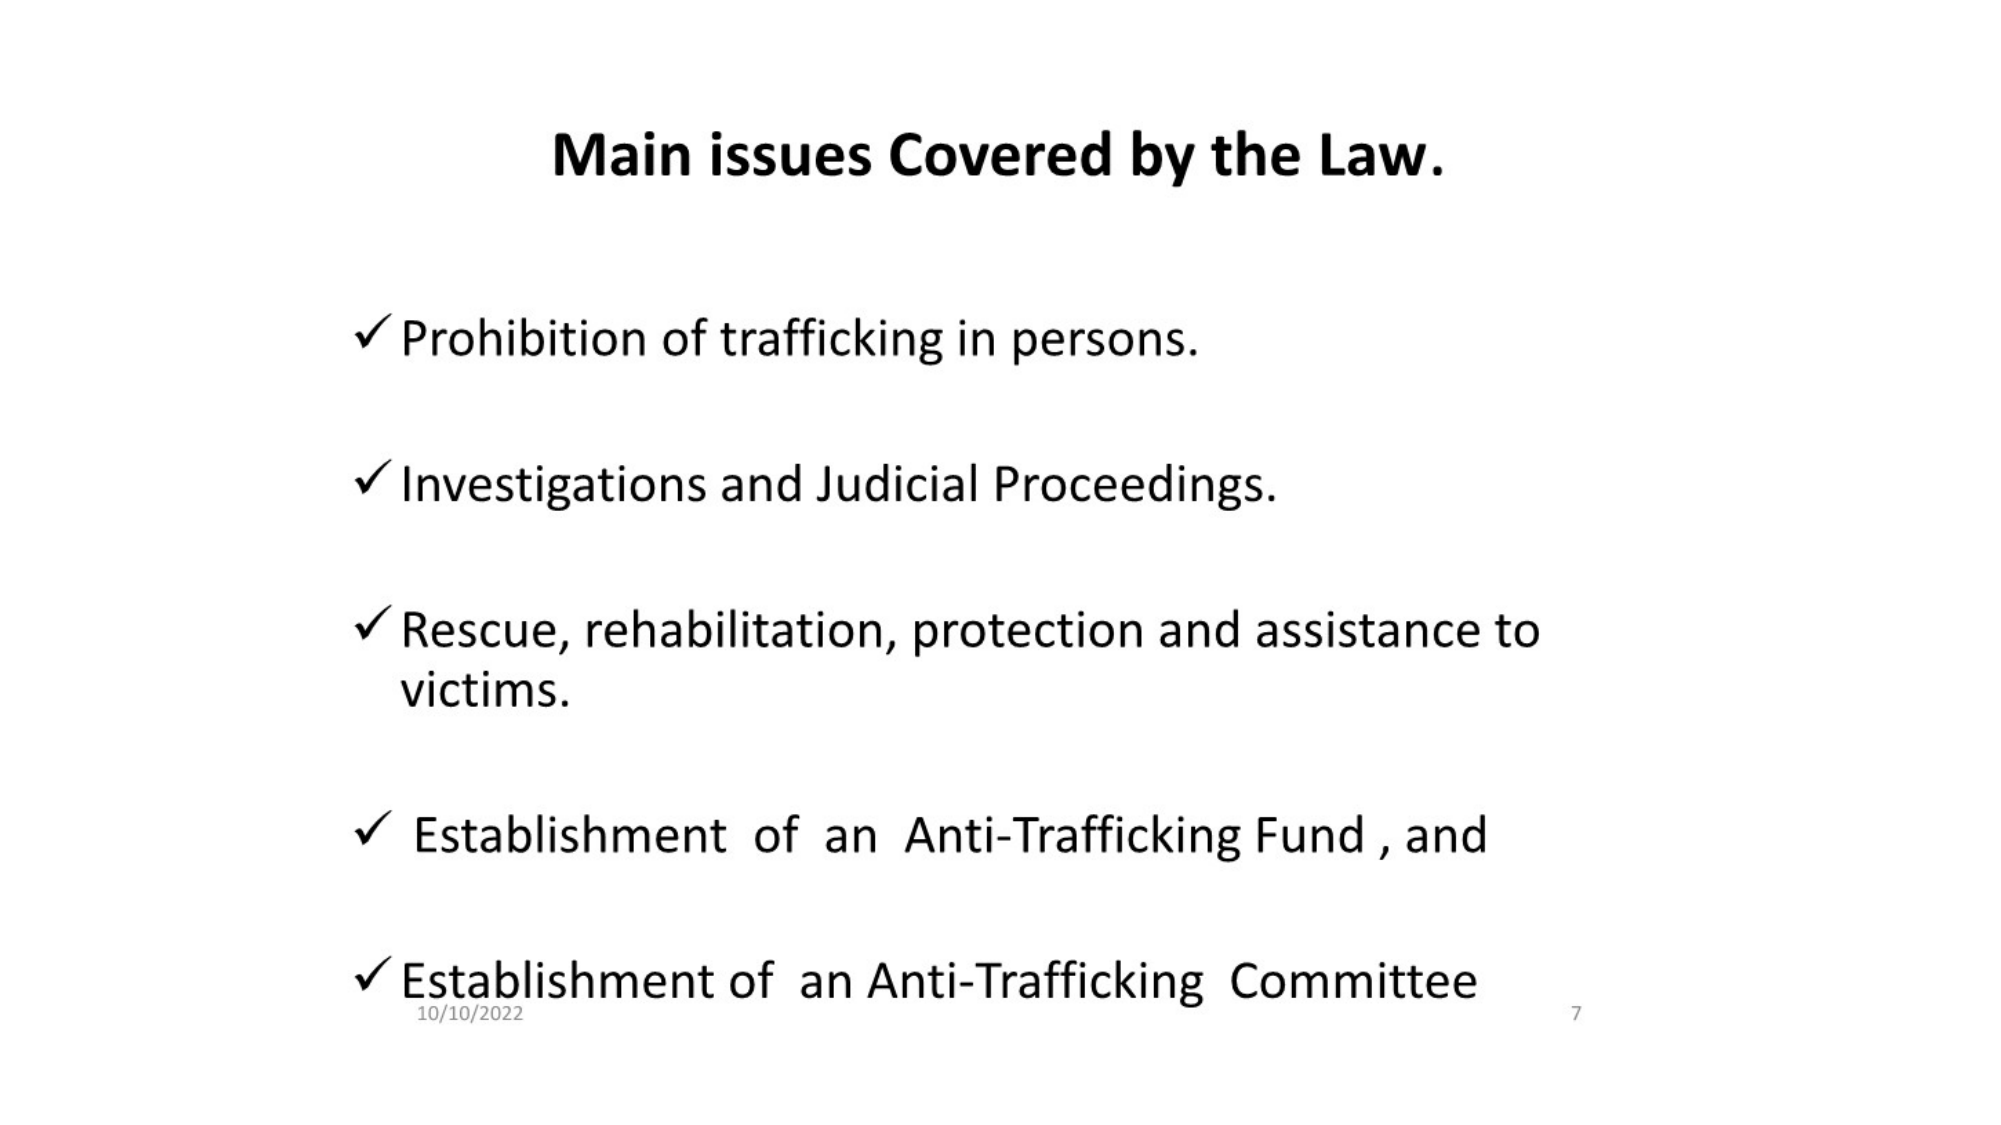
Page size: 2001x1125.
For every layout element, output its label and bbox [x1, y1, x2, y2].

picture [271, 0, 1728, 1125]
